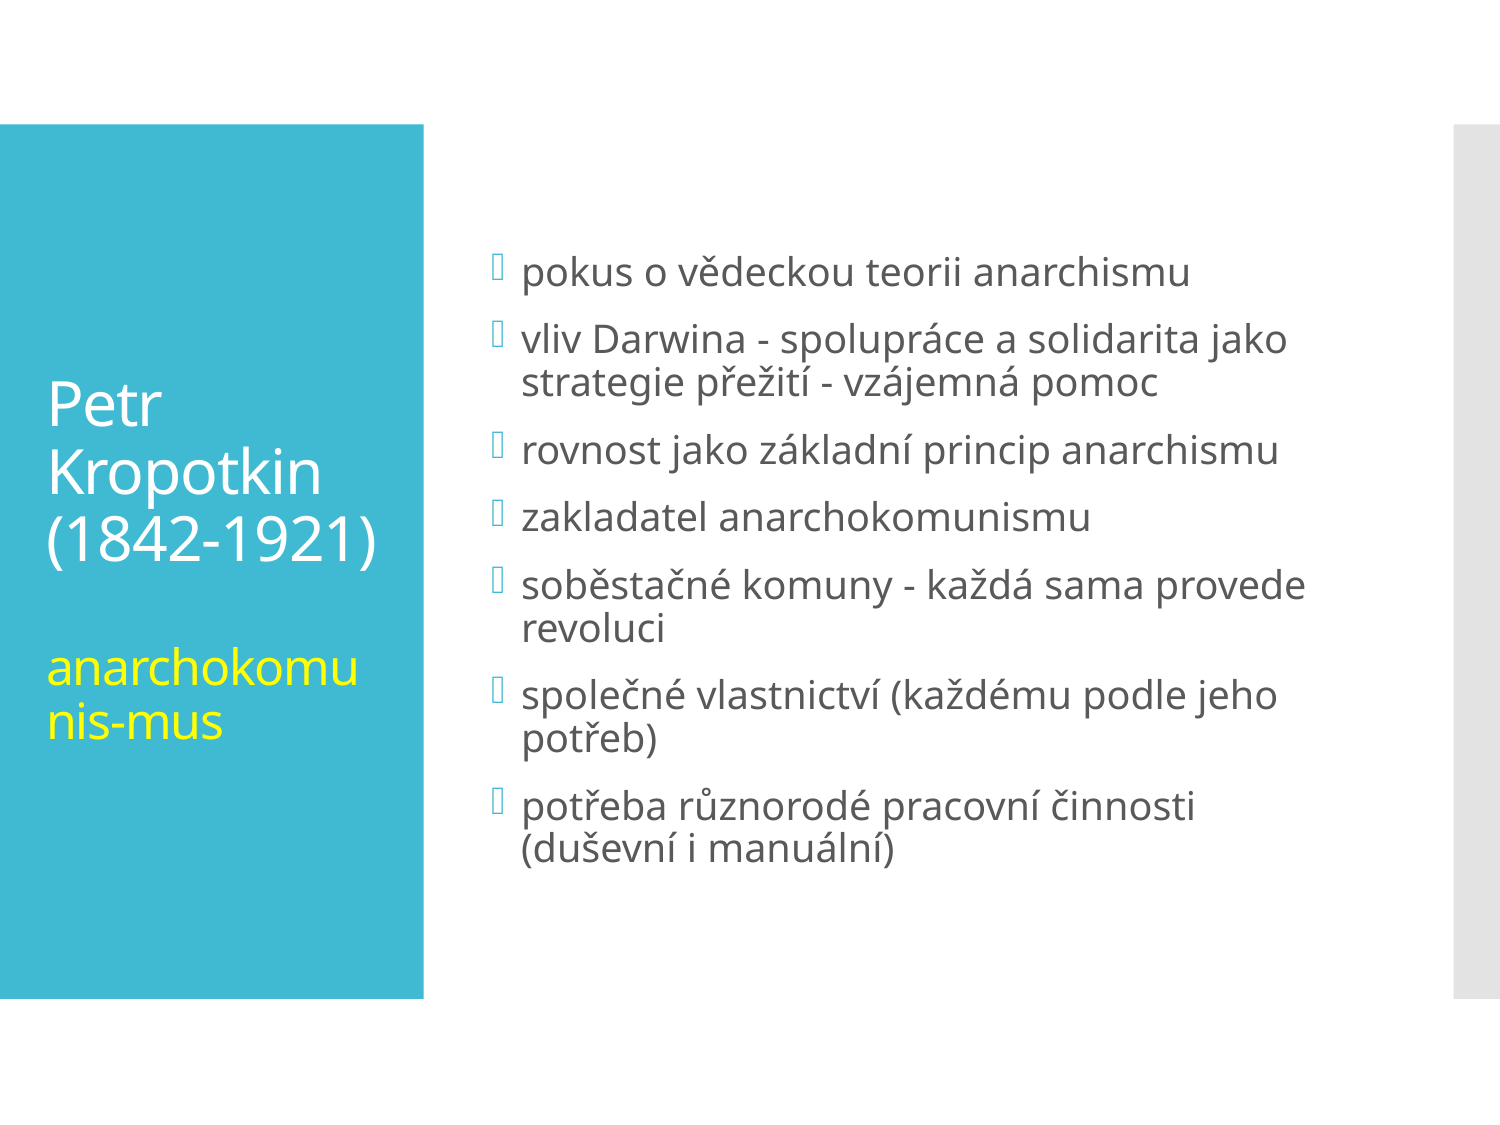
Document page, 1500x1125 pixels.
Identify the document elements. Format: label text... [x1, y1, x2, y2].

title Petr Kropotkin (1842-1921) anarchokomunis-mus [31, 184, 394, 940]
list pokus o vědeckou teorii anarchismu vliv Darwina - spolupráce a solidarita jako strategie přežití - vzájemná pomoc rovnost jako základní princip anarchismu zakladatel anarchokomunismu soběstačné komuny - každá sama provede revoluci společné vlastnictví (každému podle jeho potřeb) potřeba různorodé pracovní činnosti (duševní i manuální) [476, 141, 1376, 982]
